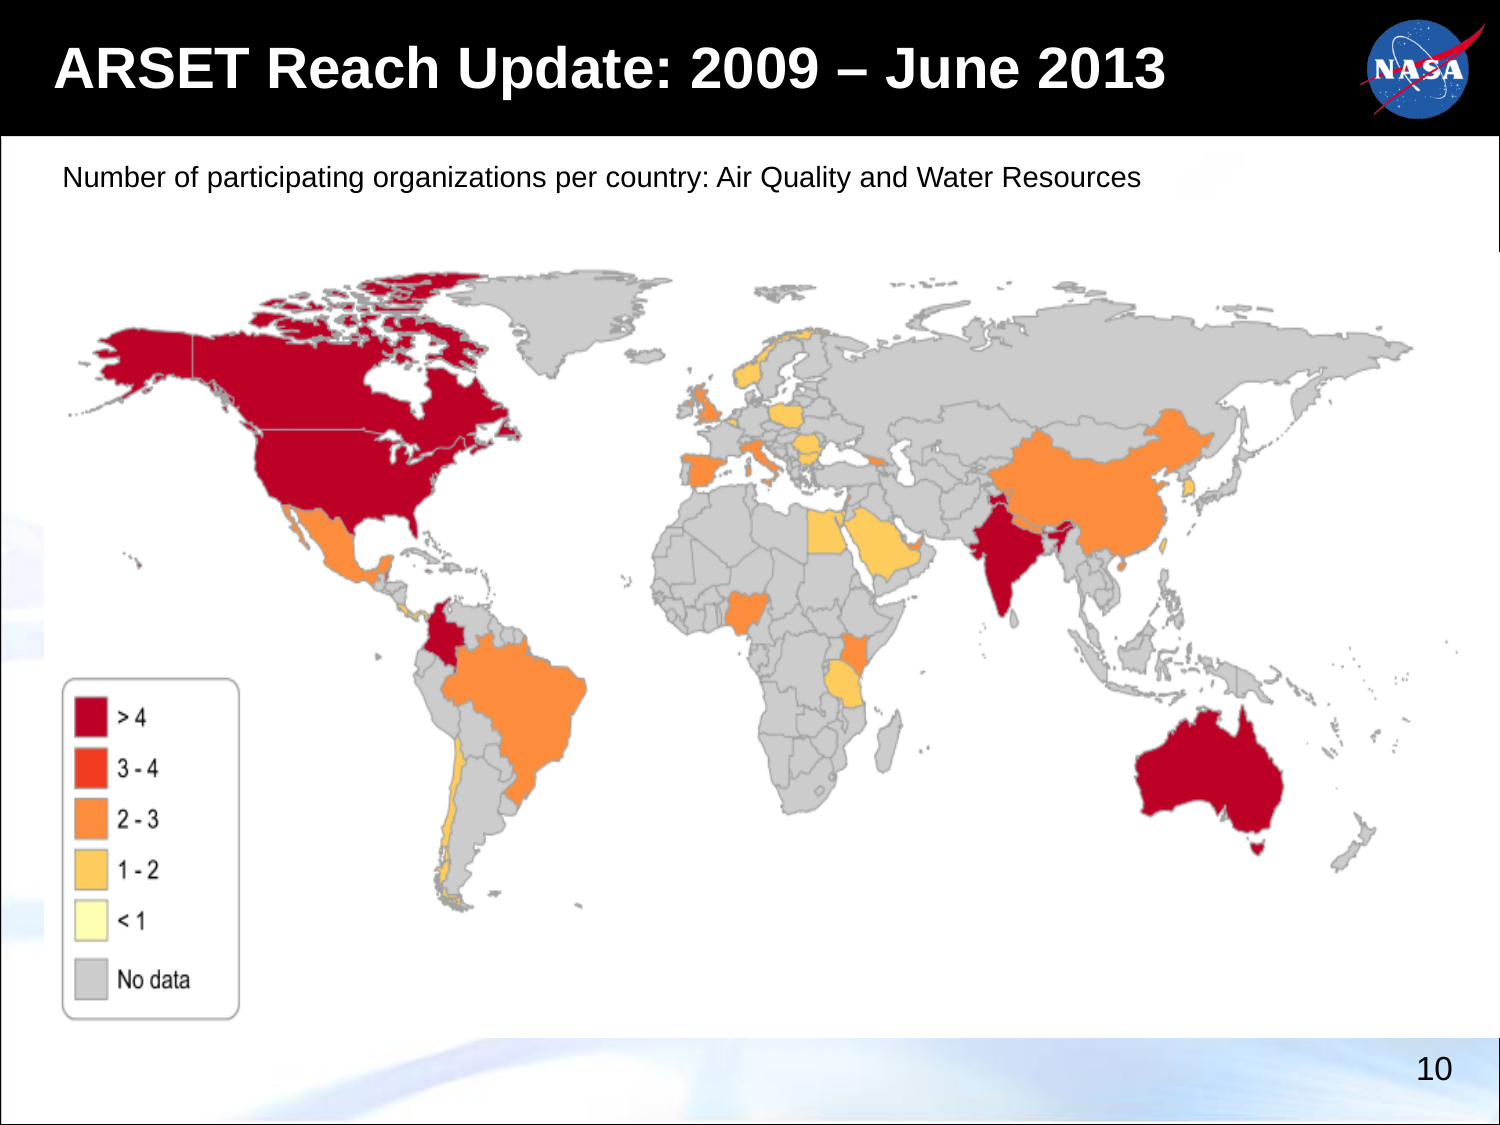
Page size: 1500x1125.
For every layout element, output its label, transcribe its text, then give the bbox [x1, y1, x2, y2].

text_box 129 [1265, 70, 1382, 145]
picture [1, 138, 1500, 1124]
slide_number 10 [1375, 1046, 1469, 1101]
text_box ARSET Reach Update: 2009 – June 2013 [38, 0, 1500, 141]
text_box Number of participating organizations per country: Air Quality and Water Resources [47, 150, 1330, 201]
